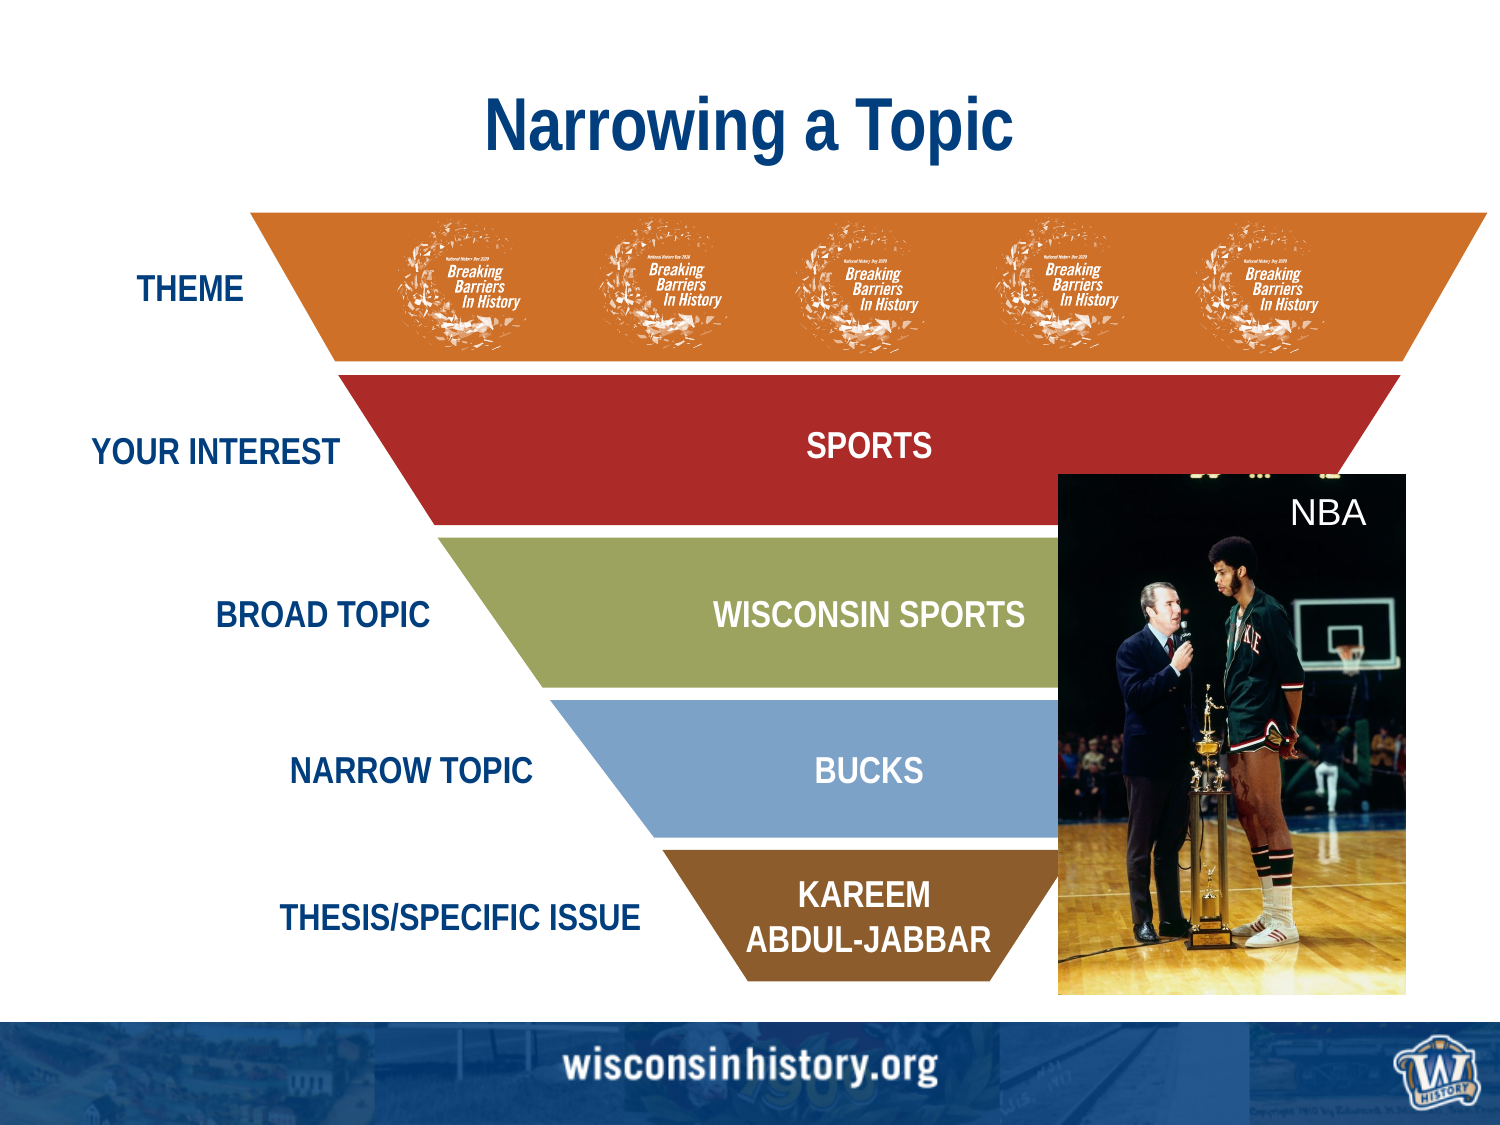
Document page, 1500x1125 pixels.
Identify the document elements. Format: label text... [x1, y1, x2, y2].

text_box [248, 210, 1490, 364]
text_box THESIS/SPECIFIC ISSUE [264, 885, 574, 946]
picture [590, 212, 735, 354]
text_box [660, 847, 1053, 862]
text_box KAREEM ABDUL-JABBAR [574, 862, 1053, 968]
text_box [548, 697, 1053, 738]
text_box [336, 372, 1403, 528]
text_box [622, 799, 1053, 840]
text_box [736, 968, 1001, 984]
text_box WISCONSIN SPORTS [575, 582, 1053, 642]
text_box YOUR INTEREST [76, 419, 356, 480]
picture [389, 214, 533, 356]
picture [787, 216, 931, 358]
picture [987, 212, 1131, 354]
text_box BROAD TOPIC [201, 582, 446, 642]
text_box [435, 535, 1053, 690]
text_box NARROW TOPIC [274, 738, 549, 799]
picture [1187, 216, 1331, 358]
text_box SPORTS [575, 413, 1164, 474]
text_box THEME [121, 256, 260, 317]
text_box BUCKS [575, 738, 1053, 799]
picture [0, 1022, 1500, 1125]
title Narrowing a Topic [87, 73, 1413, 163]
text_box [1058, 474, 1407, 996]
